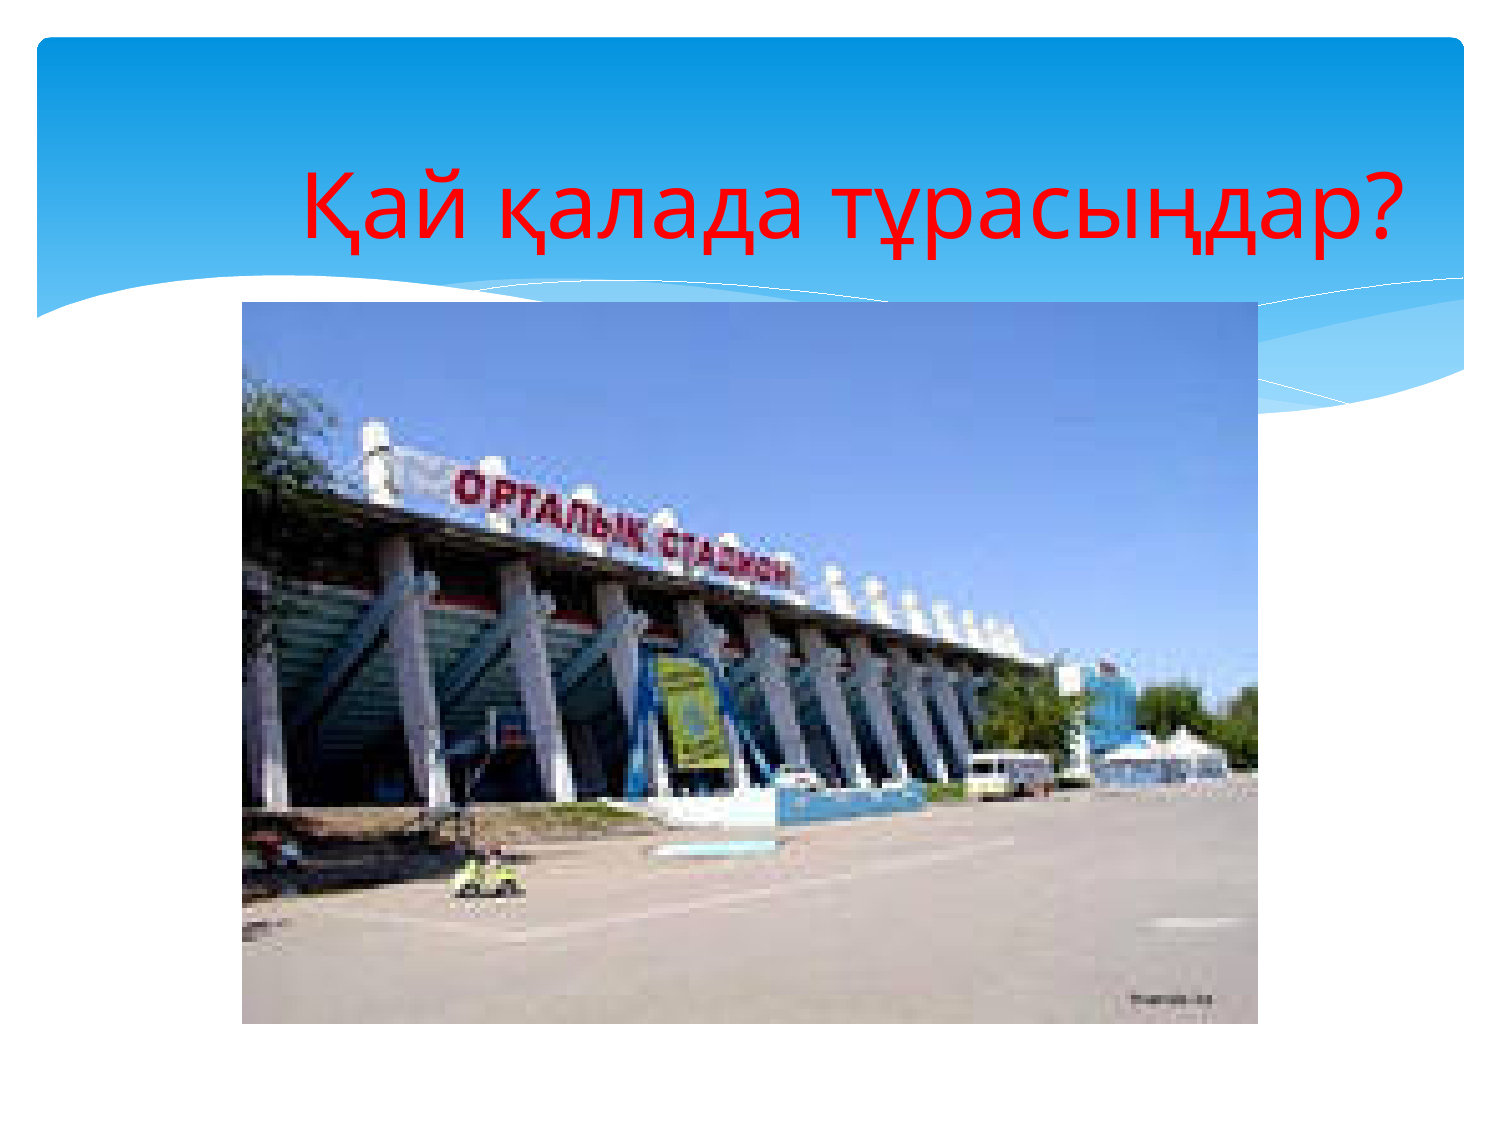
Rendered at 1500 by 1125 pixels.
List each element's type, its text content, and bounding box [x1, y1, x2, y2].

title Қай қалада тұрасыңдар? [100, 125, 1463, 278]
picture [241, 302, 1259, 1024]
